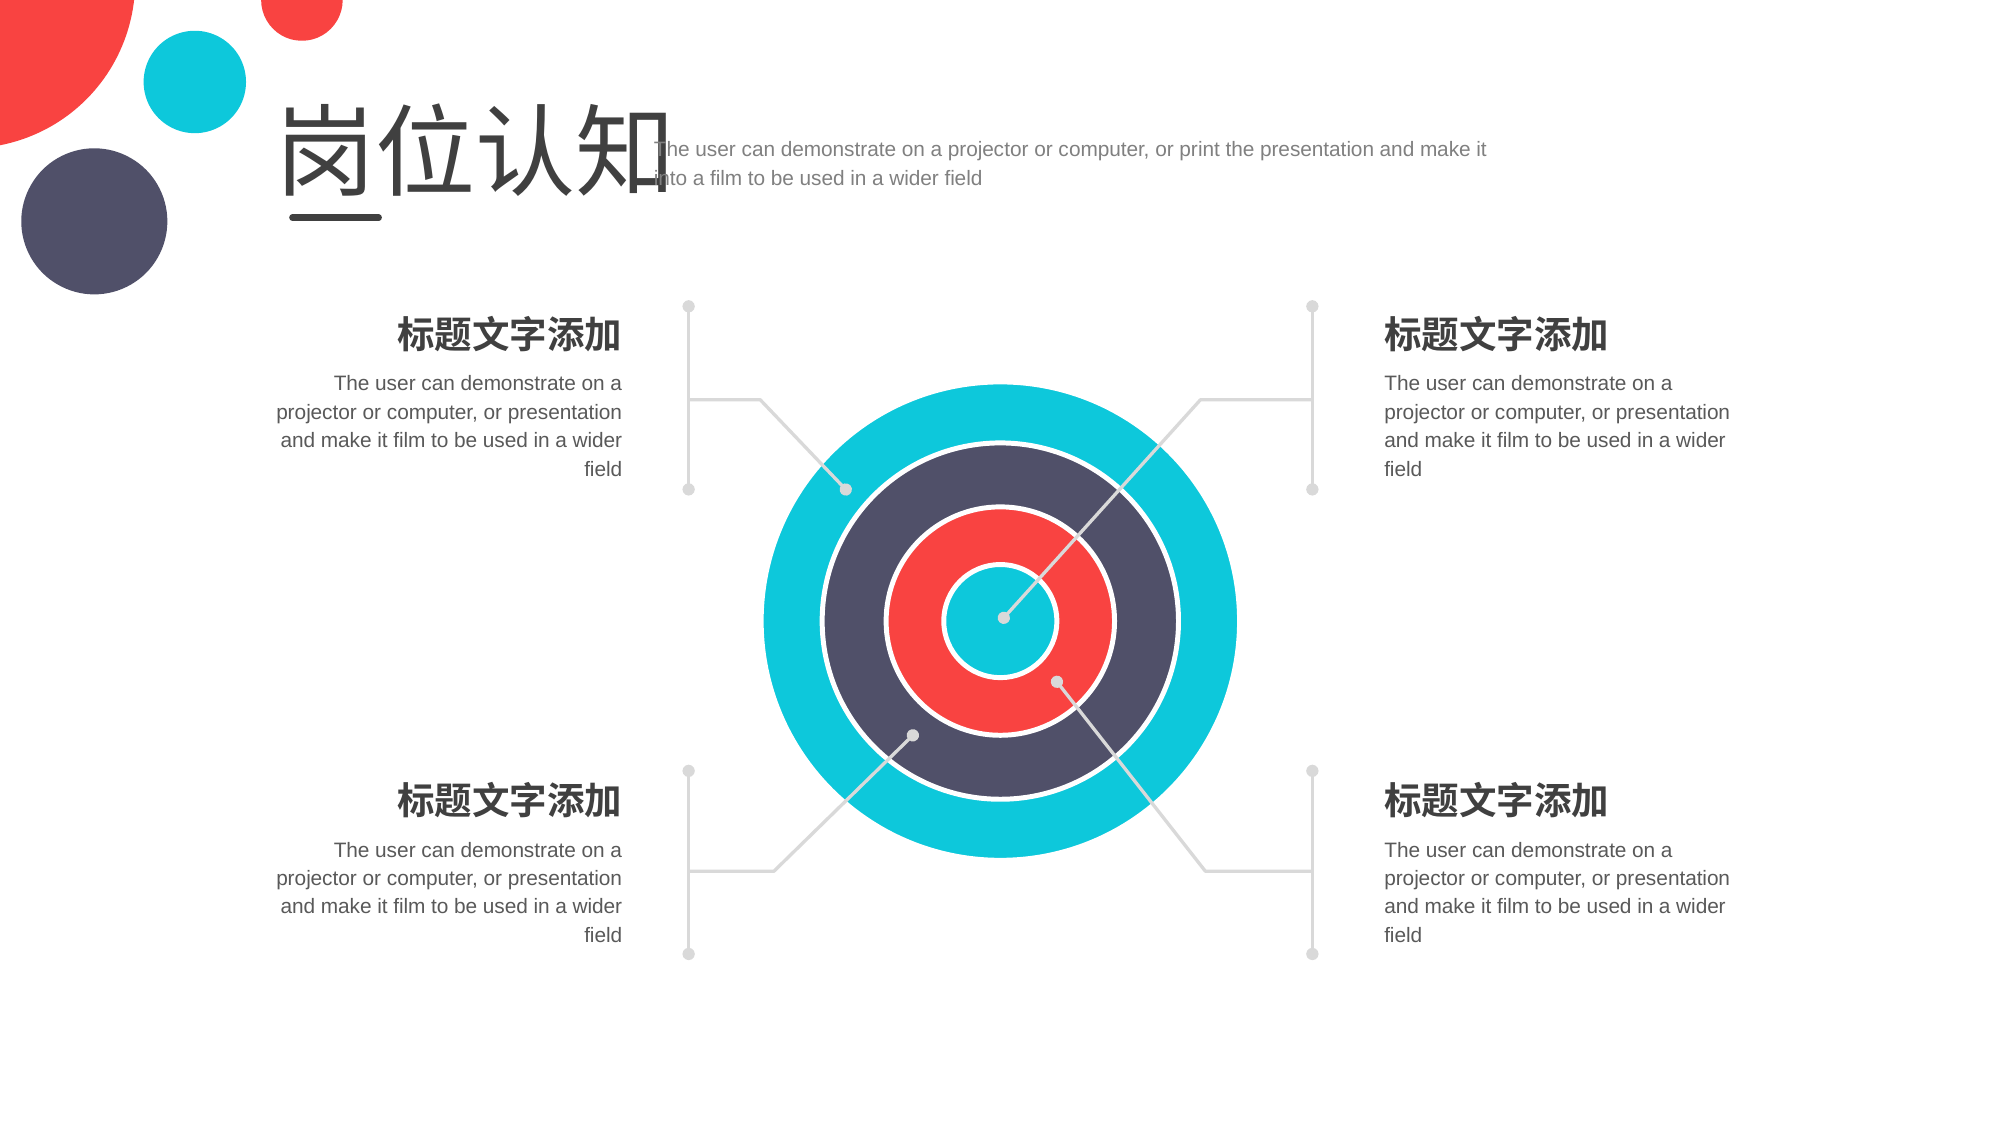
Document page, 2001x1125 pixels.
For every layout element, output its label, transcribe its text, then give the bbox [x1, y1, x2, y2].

text_box The user can demonstrate on a projector or computer, or print the presentation and make it into a film to be used in a wider field [639, 124, 1507, 197]
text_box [251, 303, 637, 488]
text_box 岗位认知 [261, 80, 699, 216]
text_box [142, 29, 248, 135]
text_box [1369, 303, 1756, 488]
text_box [260, 0, 344, 42]
text_box [0, 0, 136, 147]
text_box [1369, 769, 1756, 954]
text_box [688, 306, 1313, 955]
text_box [251, 769, 637, 954]
text_box [20, 147, 169, 296]
